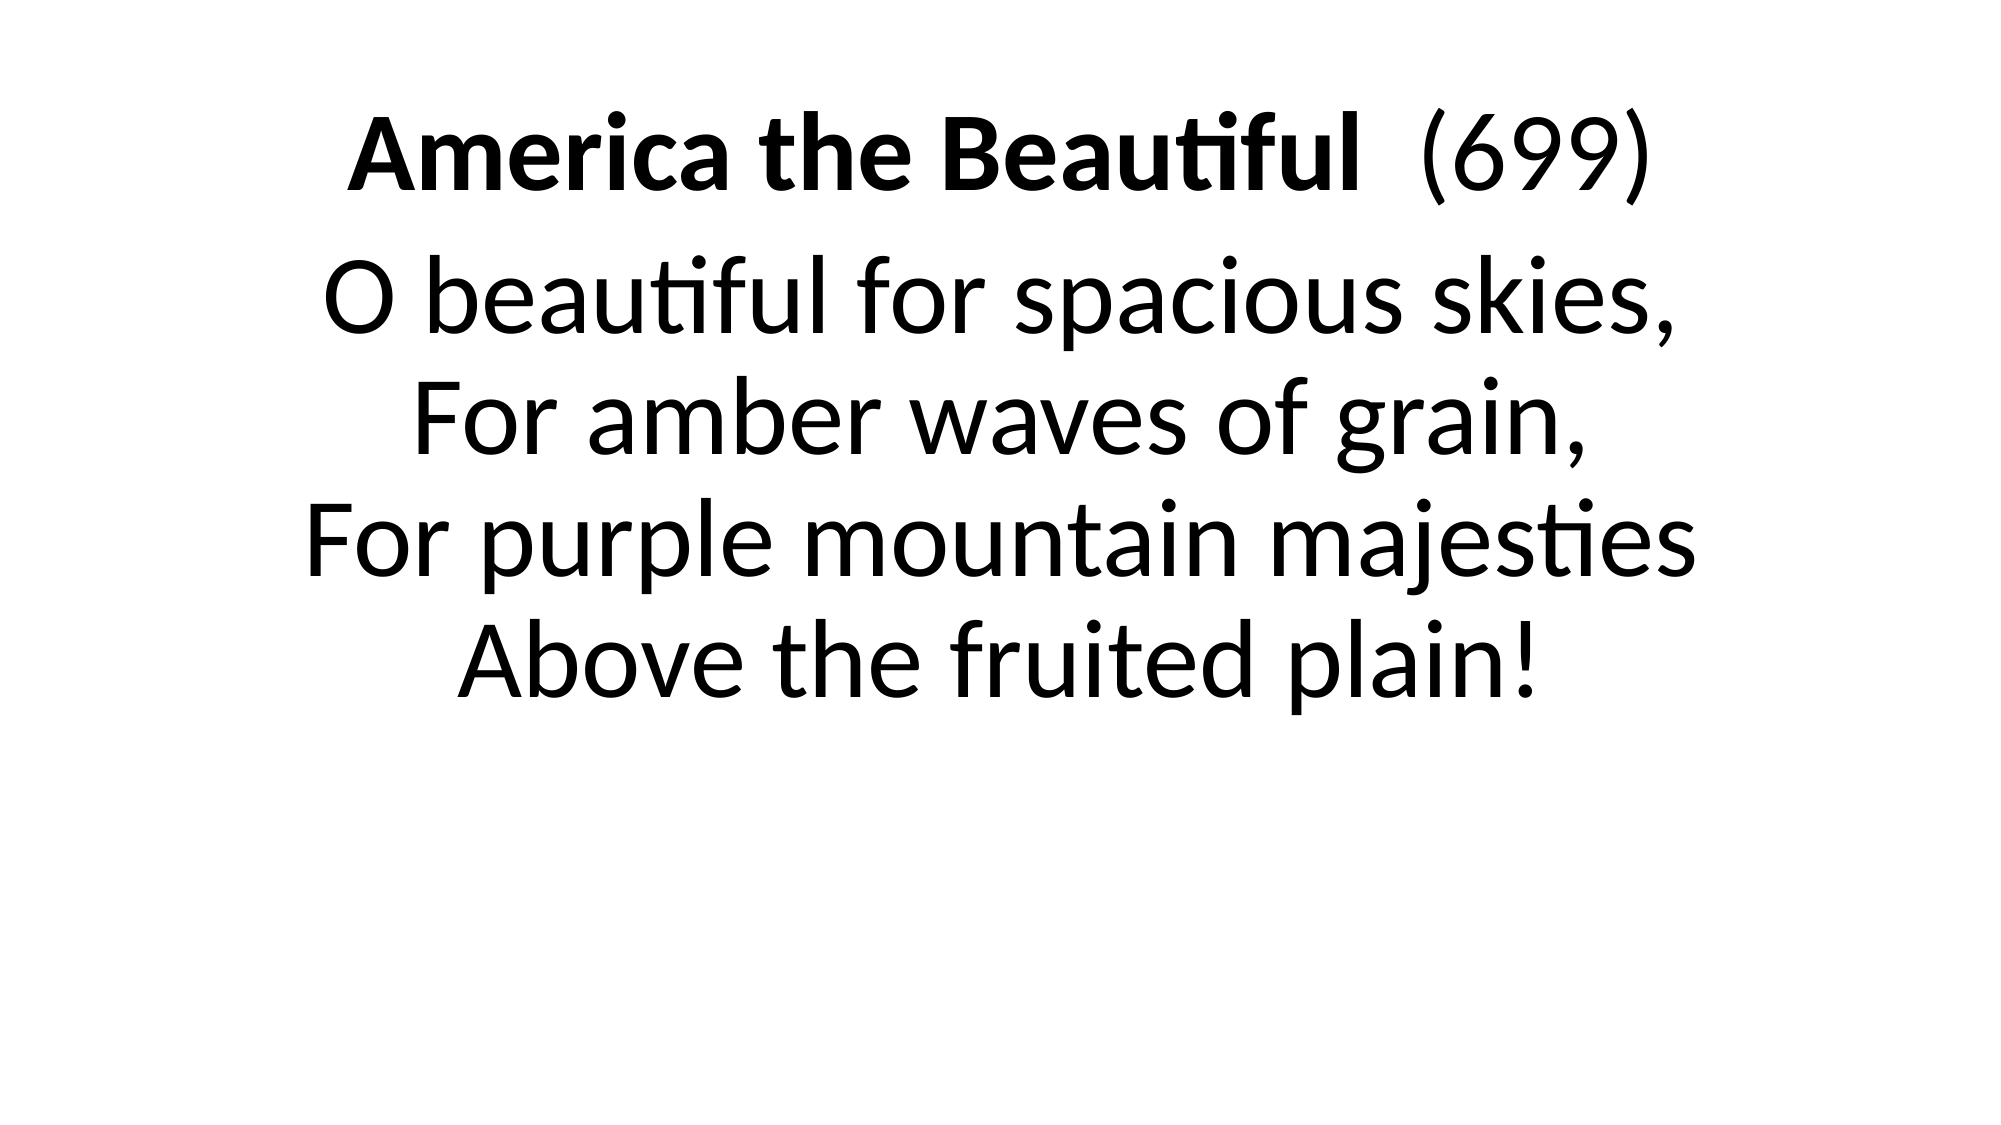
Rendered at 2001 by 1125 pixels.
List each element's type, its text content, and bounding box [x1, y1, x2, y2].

subtitle America the Beautiful (699) O beautiful for spacious skies, For amber waves of grain, For purple mountain majesties Above the fruited plain! [102, 86, 1900, 1045]
